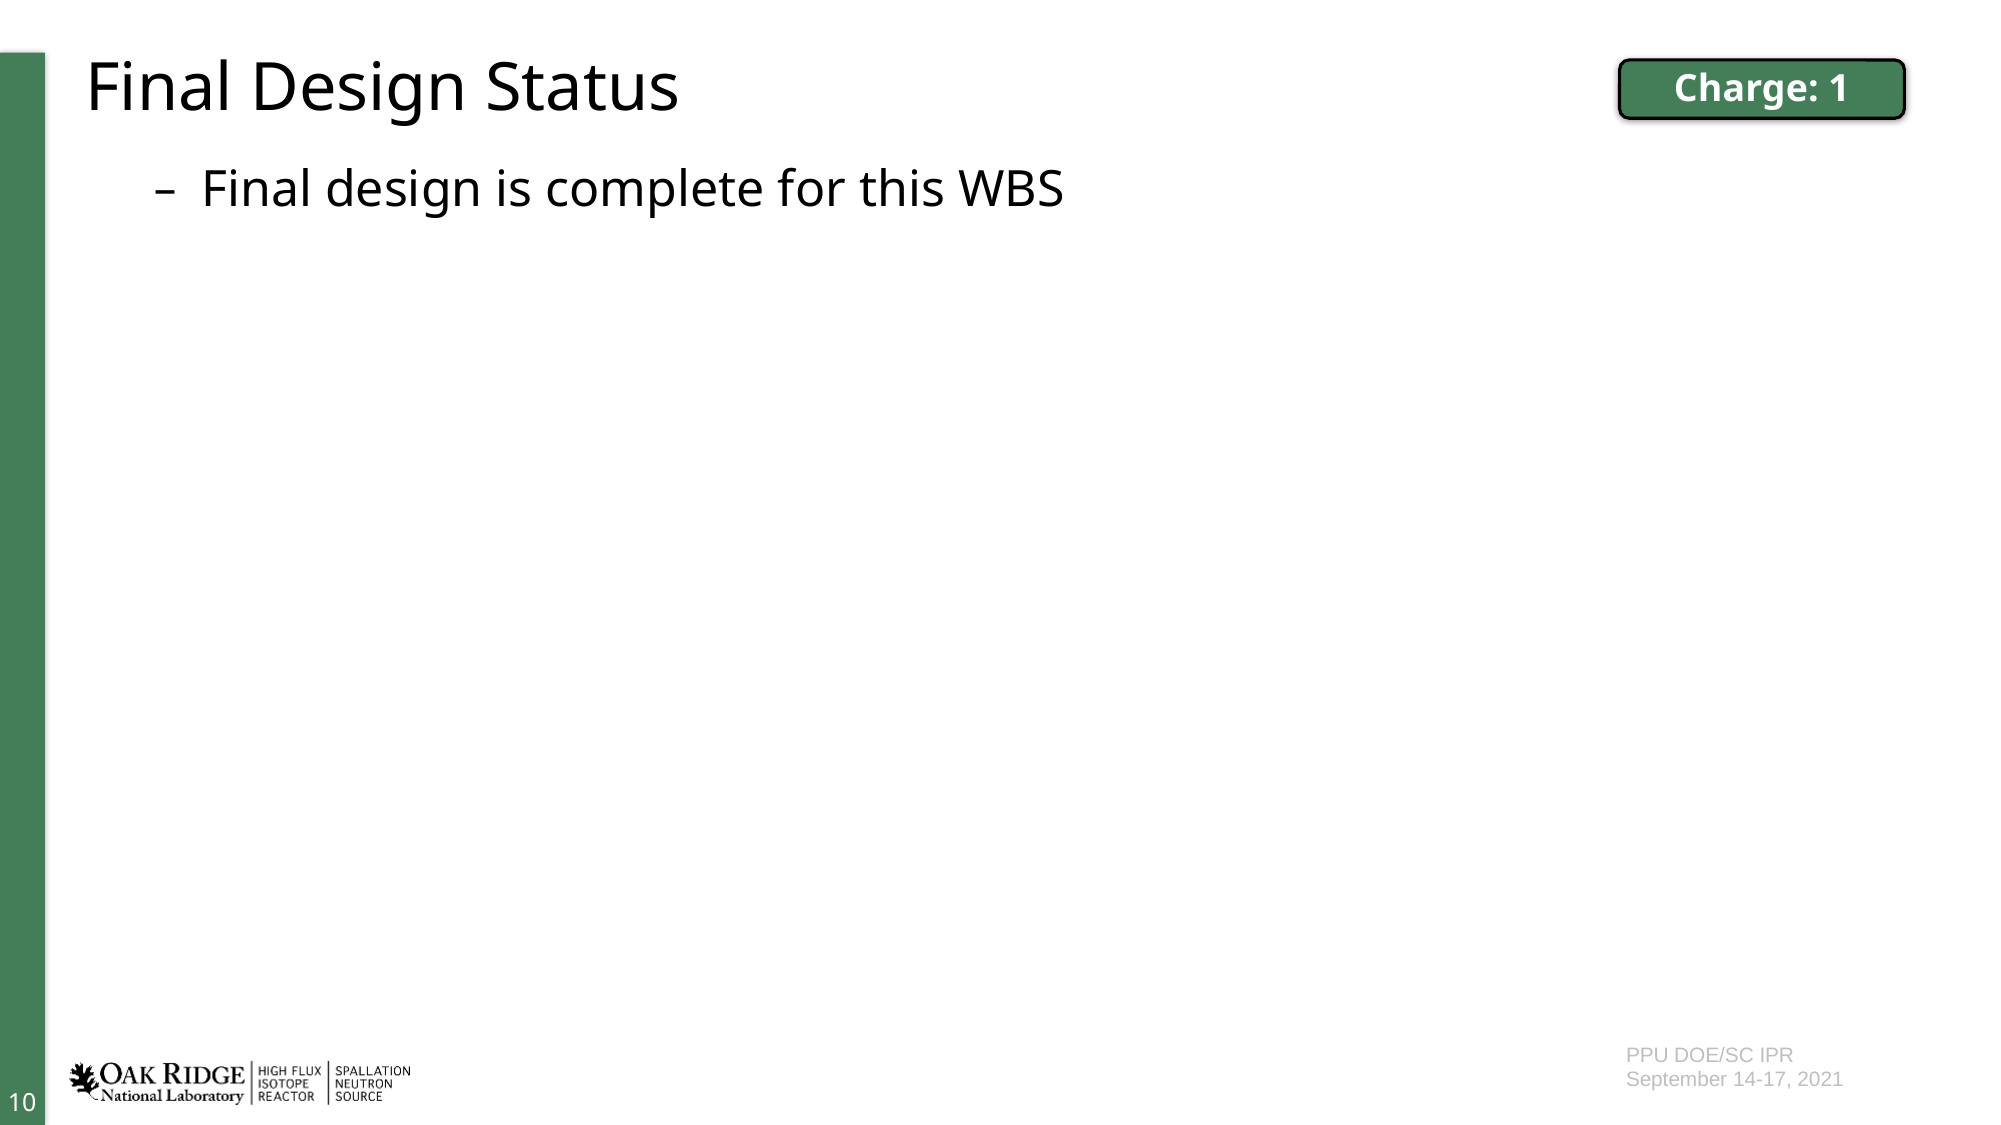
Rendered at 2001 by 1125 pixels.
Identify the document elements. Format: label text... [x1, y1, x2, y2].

title Final Design Status [70, 44, 1946, 134]
text_box Charge: 1 [1619, 59, 1905, 119]
list Final design is complete for this WBS [73, 155, 1949, 1035]
picture [66, 1058, 413, 1108]
